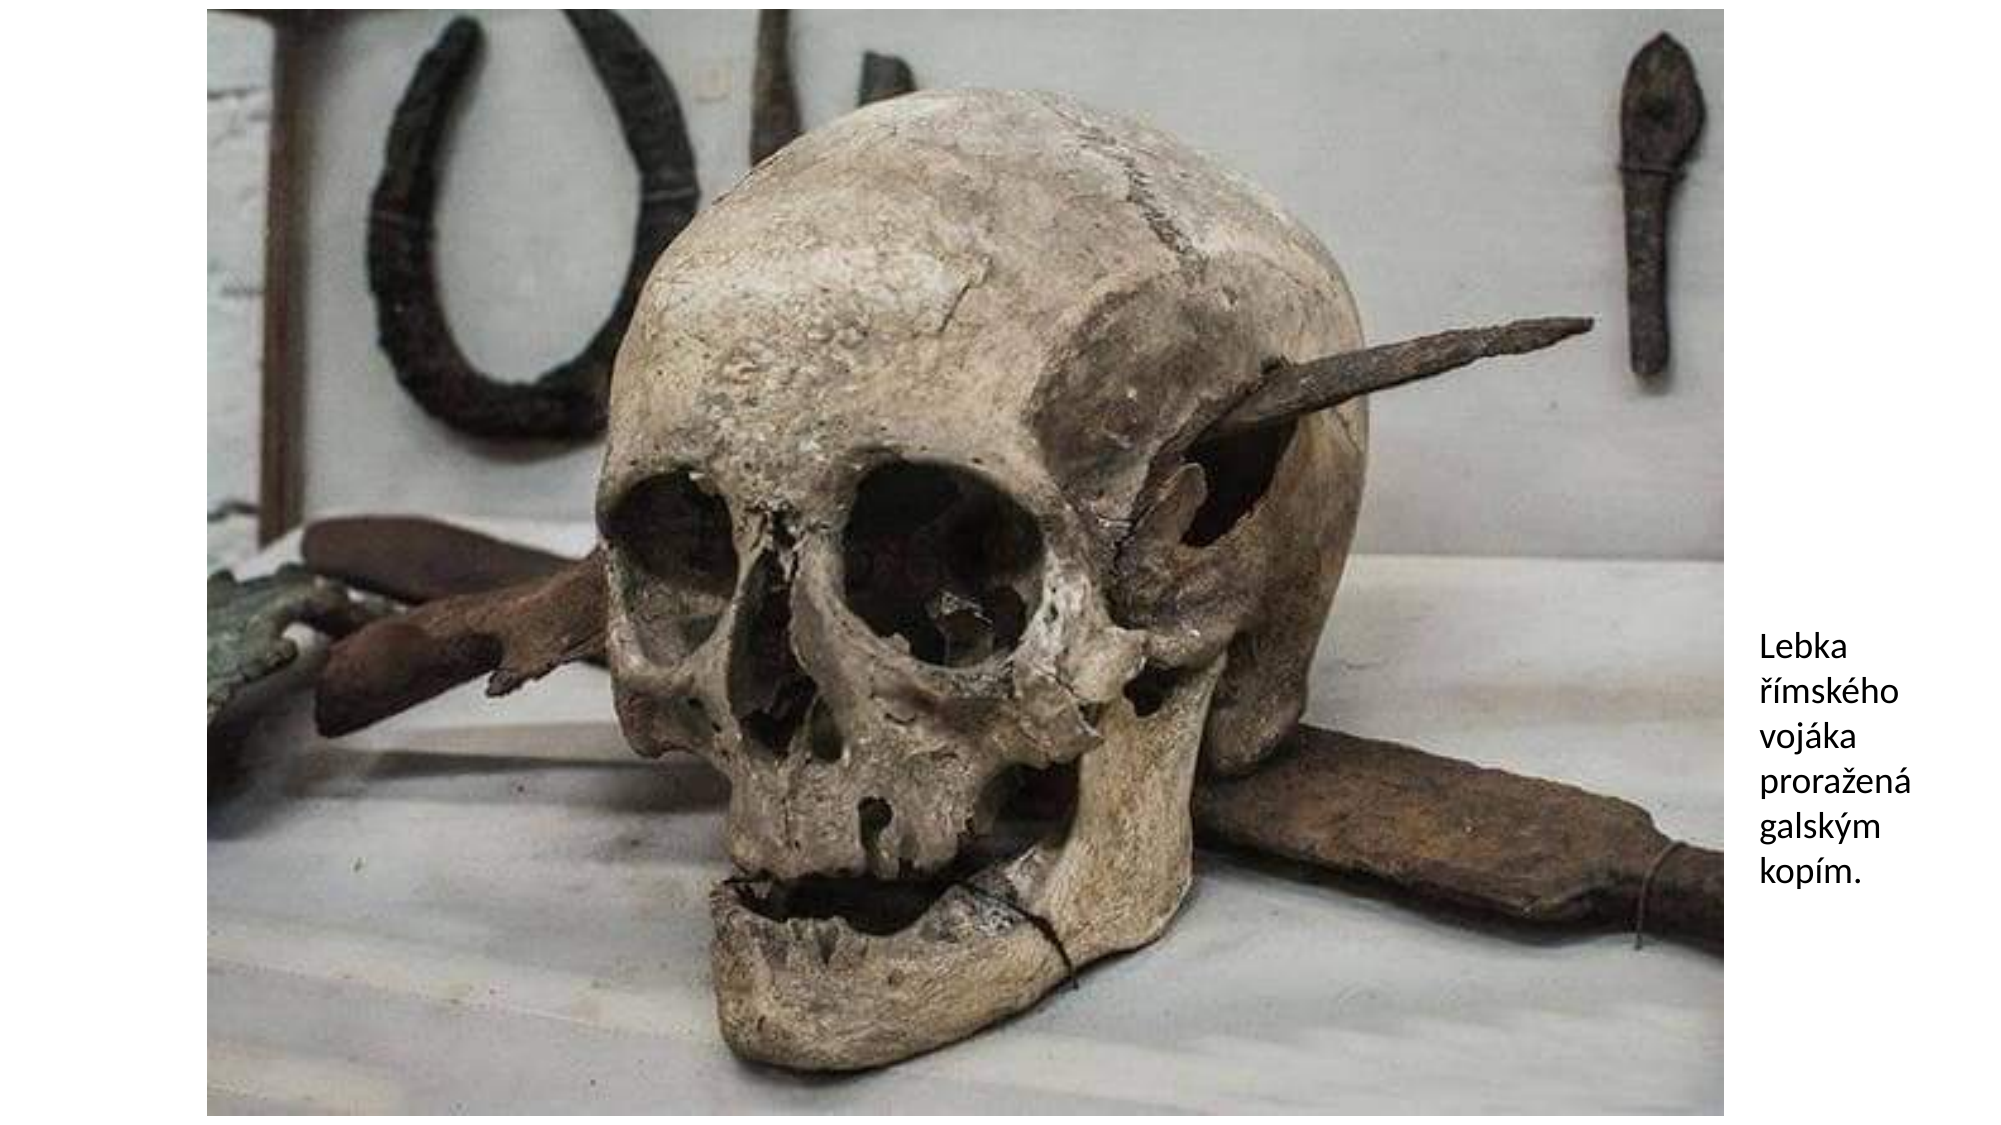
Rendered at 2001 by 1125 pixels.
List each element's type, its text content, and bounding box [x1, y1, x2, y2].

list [207, 9, 1724, 1116]
text_box Lebka římského vojáka proražená galským kopím. [1744, 613, 1980, 899]
